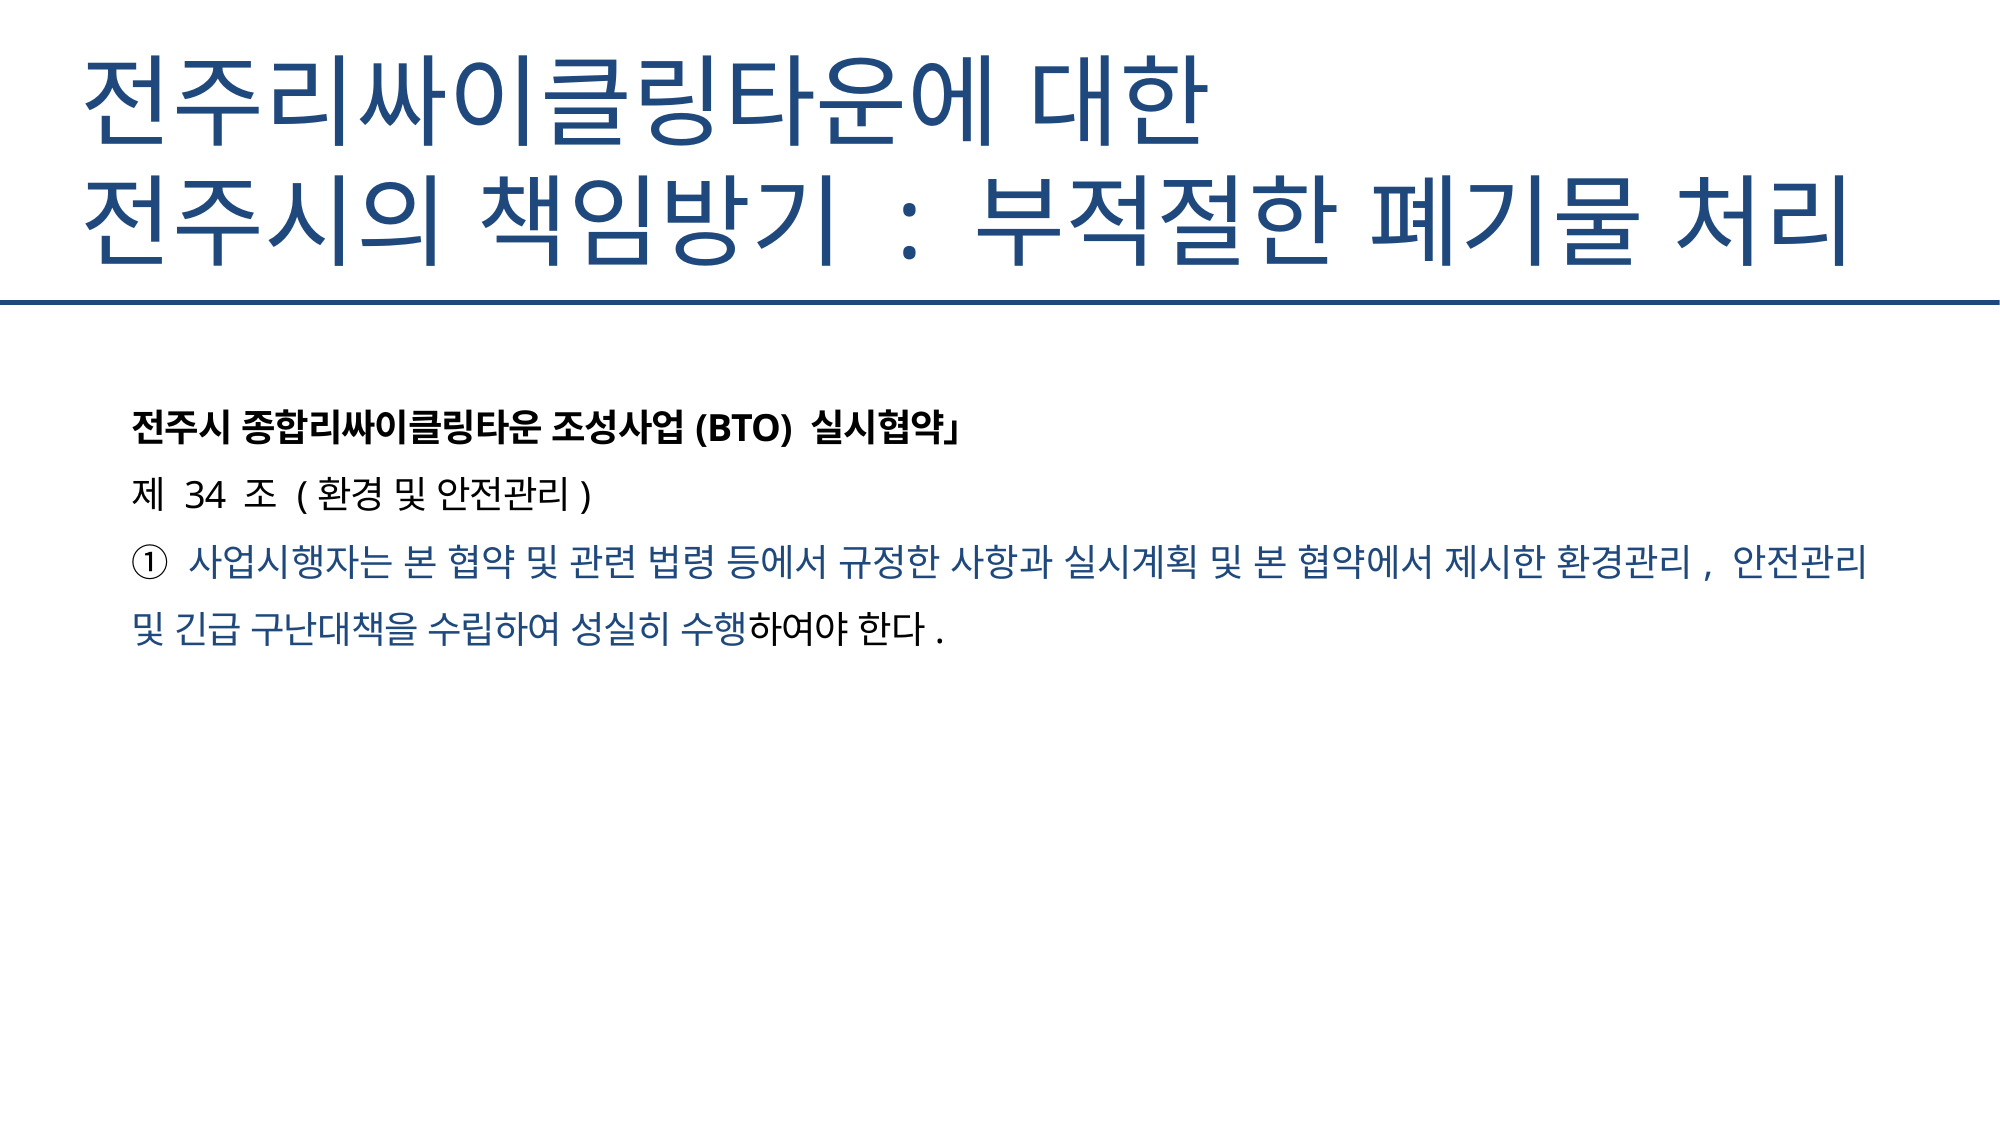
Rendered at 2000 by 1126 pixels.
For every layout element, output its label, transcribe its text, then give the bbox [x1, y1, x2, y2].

text_box 전주리싸이클링타운에 대한 전주시의 책임방기 : 부적절한 폐기물 처리 [65, 31, 1872, 286]
text_box 전주시 종합리싸이클링타운 조성사업(BTO) 실시협약」 제 34 조 (환경 및 안전관리) ① 사업시행자는 본 협약 및 관련 법령 등에서 규정한 사항과 실시계획 및 본 협약에서 제시한 환경관리, 안전관리 및 긴급 구난대책을 수립하여 성실히 수행하여야 한다. [116, 373, 1883, 659]
